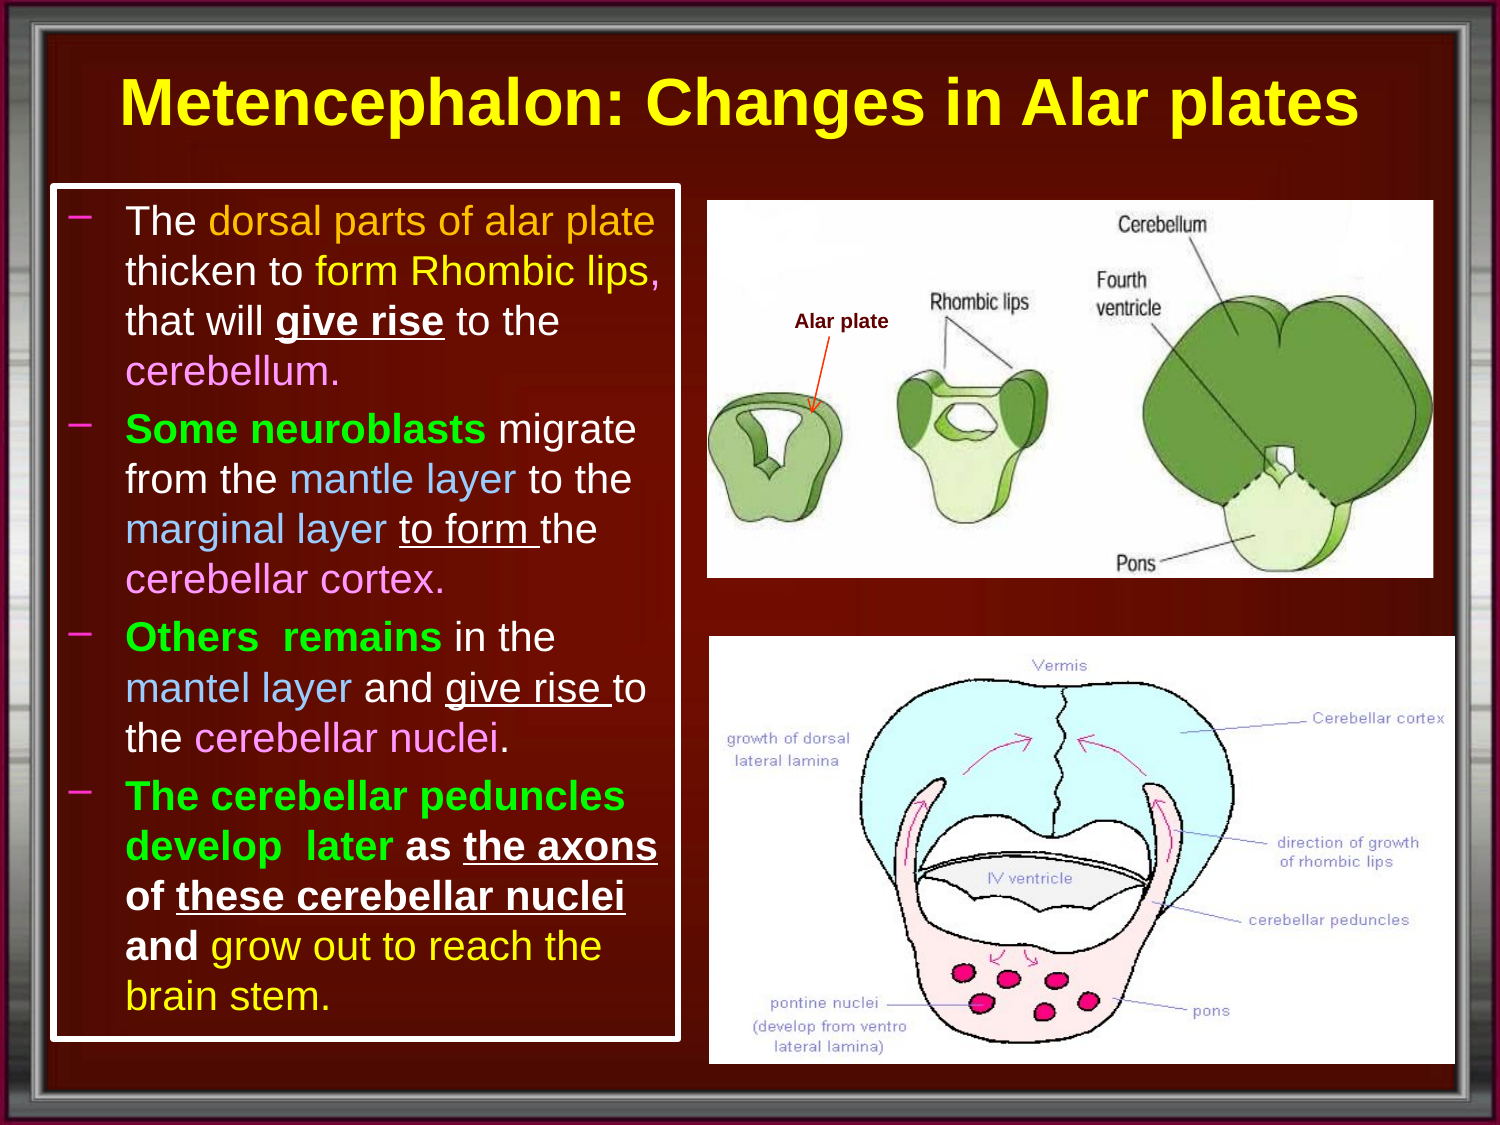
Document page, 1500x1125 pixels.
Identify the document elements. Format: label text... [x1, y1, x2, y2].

title Metencephalon: Changes in Alar plates [0, 45, 1500, 163]
picture [0, 163, 1500, 1125]
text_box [781, 365, 860, 385]
list The dorsal parts of alar plate thicken to form Rhombic lips, that will give rise to the cerebellum. Some neuroblasts migrate from the mantle layer to the marginal layer to form the cerebellar cortex. Others remains in the mantel layer and give rise to the cerebellar nuclei. The cerebellar peduncles develop later as the axons of these cerebellar nuclei and grow out to reach the brain stem. [53, 185, 679, 1040]
picture [0, 0, 1500, 45]
